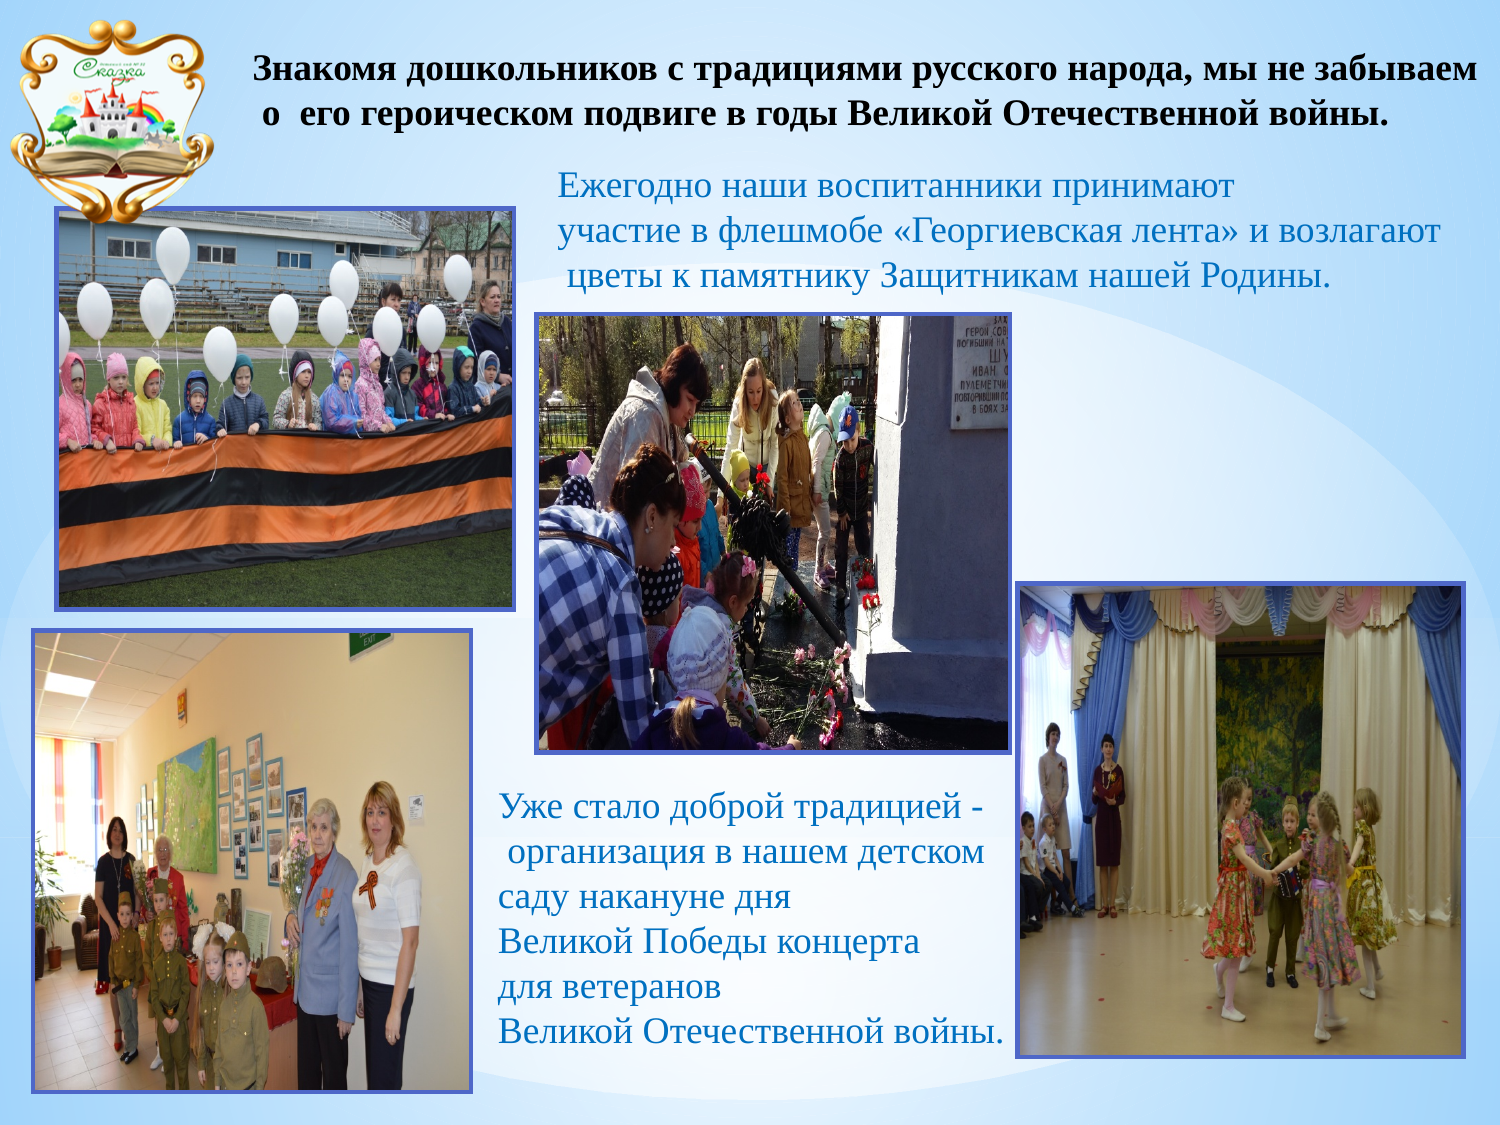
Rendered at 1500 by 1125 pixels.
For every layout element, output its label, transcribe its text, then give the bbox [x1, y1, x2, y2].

text_box Уже стало доброй традицией - организация в нашем детском саду накануне дня Великой Победы концерта для ветеранов Великой Отечественной войны. [483, 773, 1015, 1059]
picture [0, 0, 512, 608]
text_box Знакомя дошкольников с традициями русского народа, мы не забываем о его героическом подвиге в годы Великой Отечественной войны. [237, 35, 1494, 230]
picture [538, 316, 1008, 751]
text_box Ежегодно наши воспитанники принимают участие в флешмобе «Георгиевская лента» и возлагают цветы к памятнику Защитникам нашей Родины. [542, 152, 1458, 303]
picture [1019, 585, 1462, 1055]
picture [34, 632, 469, 1091]
